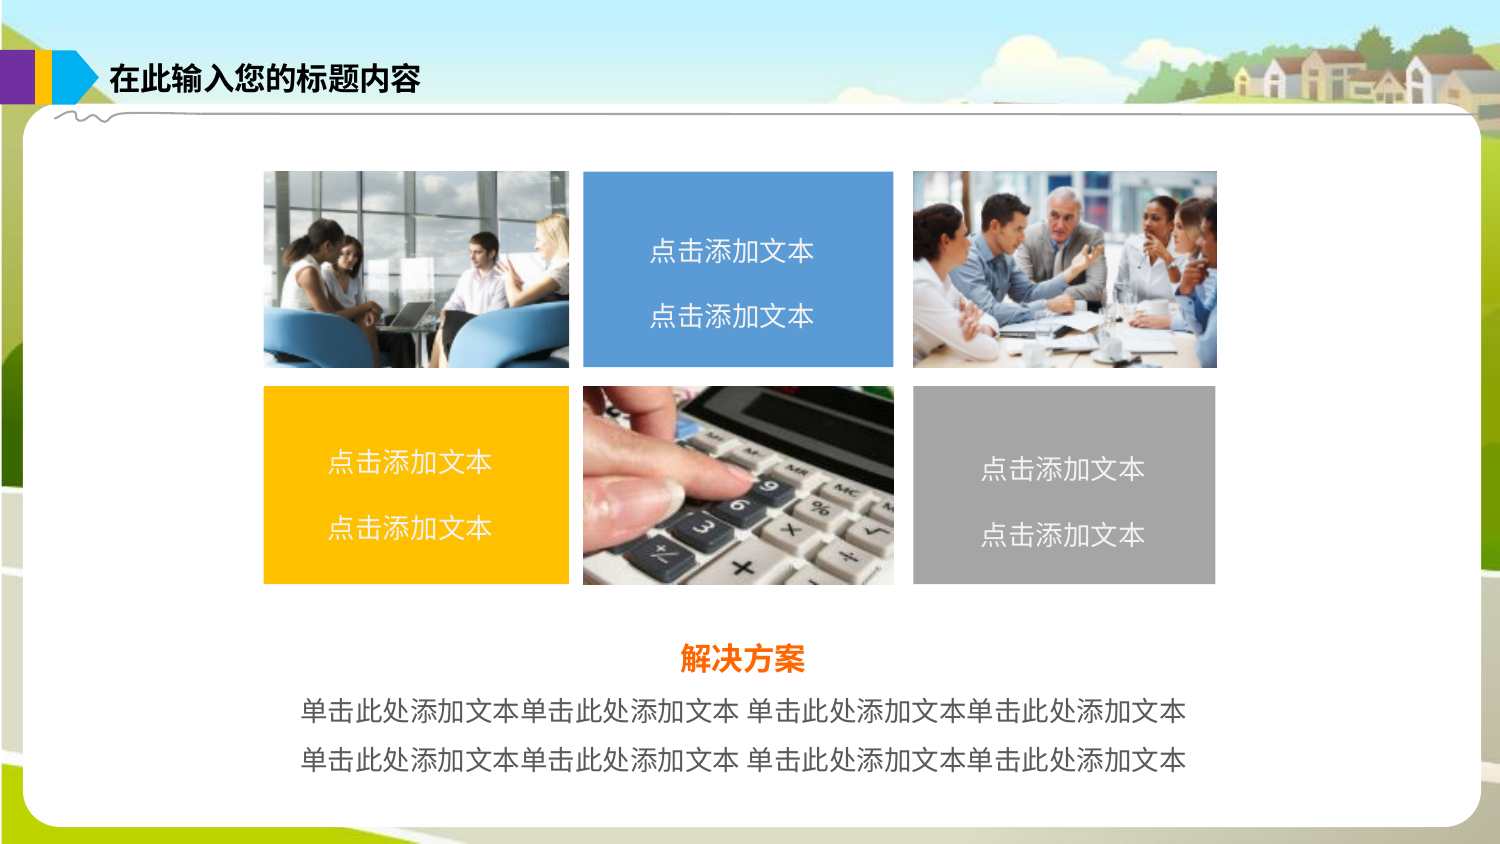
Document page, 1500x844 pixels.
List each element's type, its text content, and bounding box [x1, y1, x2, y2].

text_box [913, 386, 1216, 585]
picture [913, 171, 1217, 368]
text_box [583, 171, 894, 368]
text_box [0, 49, 99, 105]
picture [263, 171, 570, 368]
picture [583, 386, 894, 585]
text_box 解决方案 单击此处添加文本单击此处添加文本 单击此处添加文本单击此处添加文本 单击此处添加文本单击此处添加文本 单击此处添加文本单击此处添加文本 [261, 613, 1225, 784]
picture [1, 0, 1500, 844]
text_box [54, 111, 1479, 122]
text_box 在此输入您的标题内容 [99, 54, 608, 103]
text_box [263, 386, 570, 585]
